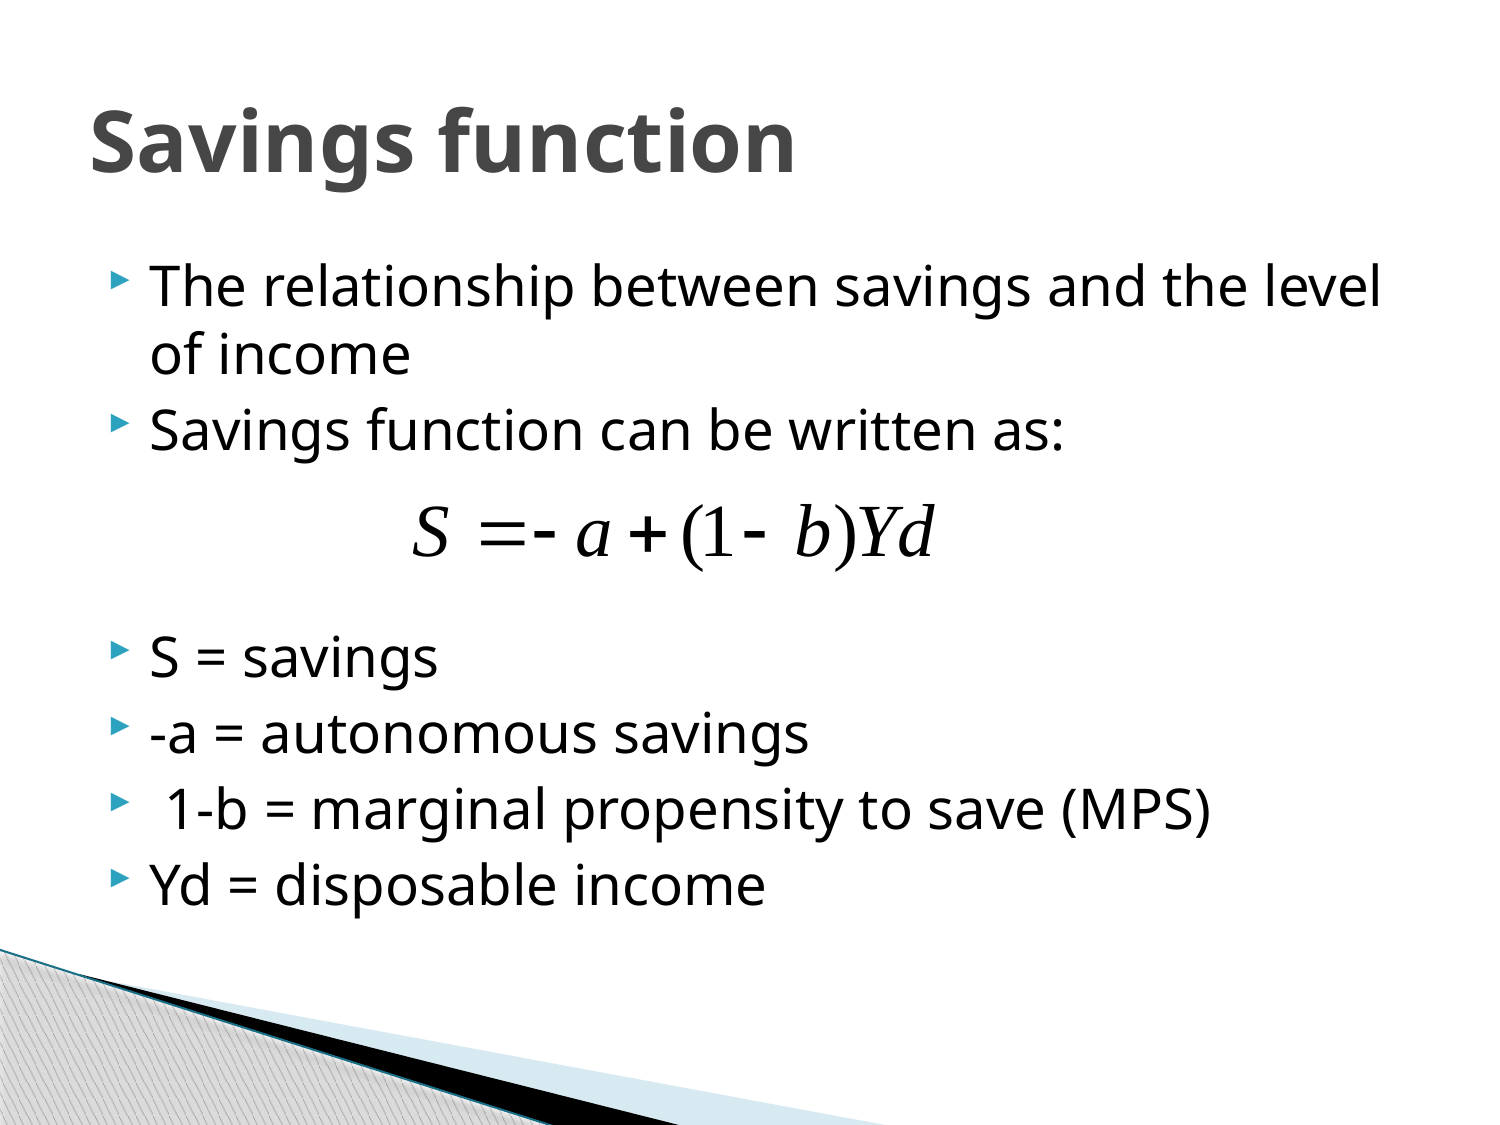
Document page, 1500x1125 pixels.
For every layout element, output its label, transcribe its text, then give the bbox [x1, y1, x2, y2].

list The relationship between savings and the level of income Savings function can be written as: S = savings -a = autonomous savings 1-b = marginal propensity to save (MPS) Yd = disposable income [75, 243, 1425, 986]
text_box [399, 487, 951, 588]
title Savings function [75, 45, 1425, 233]
